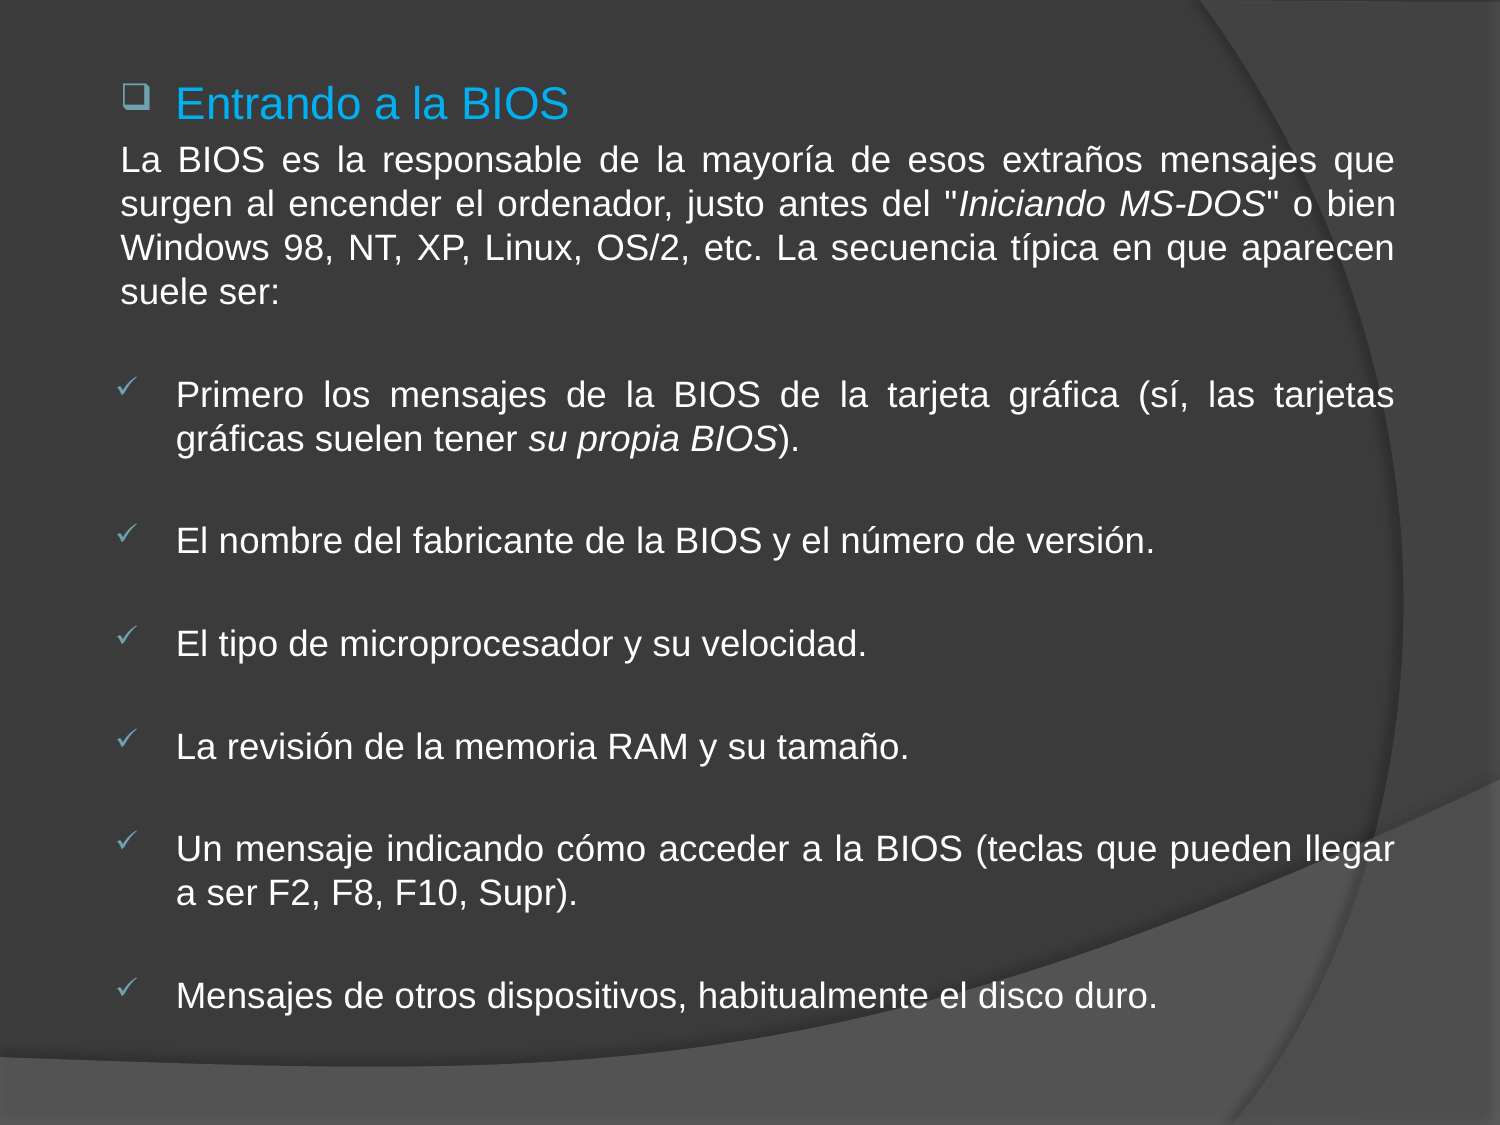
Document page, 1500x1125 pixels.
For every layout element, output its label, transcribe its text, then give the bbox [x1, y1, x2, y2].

list Entrando a la BIOS La BIOS es la responsable de la mayoría de esos extraños mensajes que surgen al encender el ordenador, justo antes del "Iniciando MS-DOS" o bien Windows 98, NT, XP, Linux, OS/2, etc. La secuencia típica en que aparecen suele ser: Primero los mensajes de la BIOS de la tarjeta gráfica (sí, las tarjetas gráficas suelen tener su propia BIOS). El nombre del fabricante de la BIOS y el número de versión. El tipo de microprocesador y su velocidad. La revisión de la memoria RAM y su tamaño. Un mensaje indicando cómo acceder a la BIOS (teclas que pueden llegar a ser F2, F8, F10, Supr). Mensajes de otros dispositivos, habitualmente el disco duro. [100, 66, 1412, 1035]
